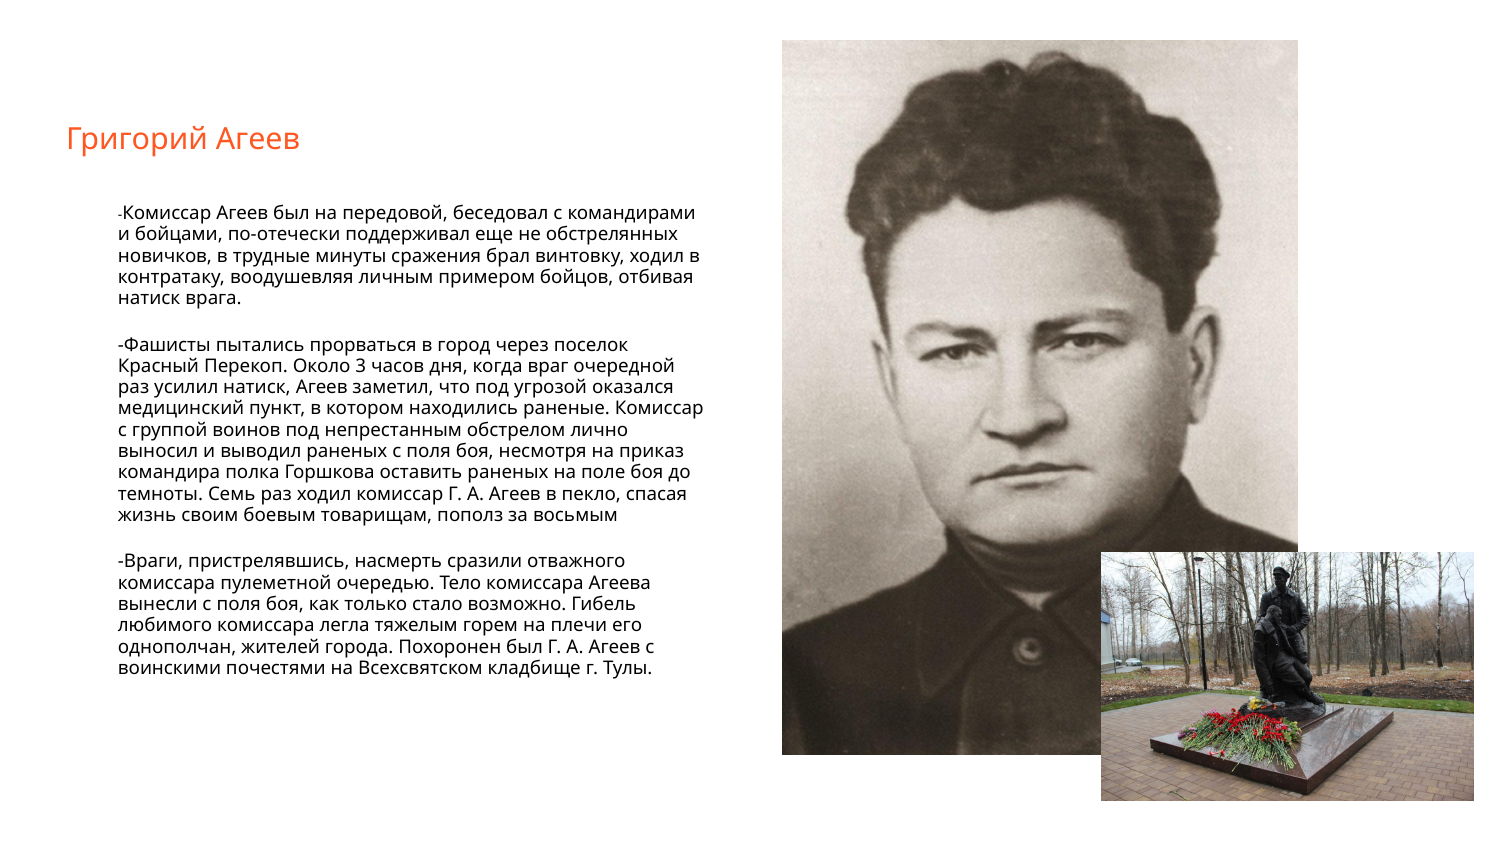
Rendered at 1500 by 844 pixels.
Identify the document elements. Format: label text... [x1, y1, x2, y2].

picture [781, 39, 1475, 801]
title Григорий Агеев [51, 103, 486, 171]
list -Комиссар Агеев был на передовой, беседовал с командирами и бойцами, по-отечески поддерживал еще не обстрелянных новичков, в трудные минуты сражения брал винтовку, ходил в контратаку, воодушевляя личным примером бойцов, отбивая натиск врага. -Фашисты пытались прорваться в город через поселок Красный Перекоп. Около 3 часов дня, когда враг очередной раз усилил натиск, Агеев заметил, что под угрозой оказался медицинский пункт, в котором находились раненые. Комиссар с группой воинов под непрестанным обстрелом лично выносил и выводил раненых с поля боя, несмотря на приказ командира полка Горшкова оставить раненых на поле боя до темноты. Семь раз ходил комиссар Г. А. Агеев в пекло, спасая жизнь своим боевым товарищам, пополз за восьмым -Враги, пристрелявшись, насмерть сразили отважного комиссара пулеметной очередью. Тело комиссара Агеева вынесли с поля боя, как только стало возможно. Гибель любимого комиссара легла тяжелым горем на плечи его однополчан, жителей города. Похоронен был Г. А. Агеев с воинскими почестями на Всехсвятском кладбище г. Тулы. [102, 187, 726, 765]
